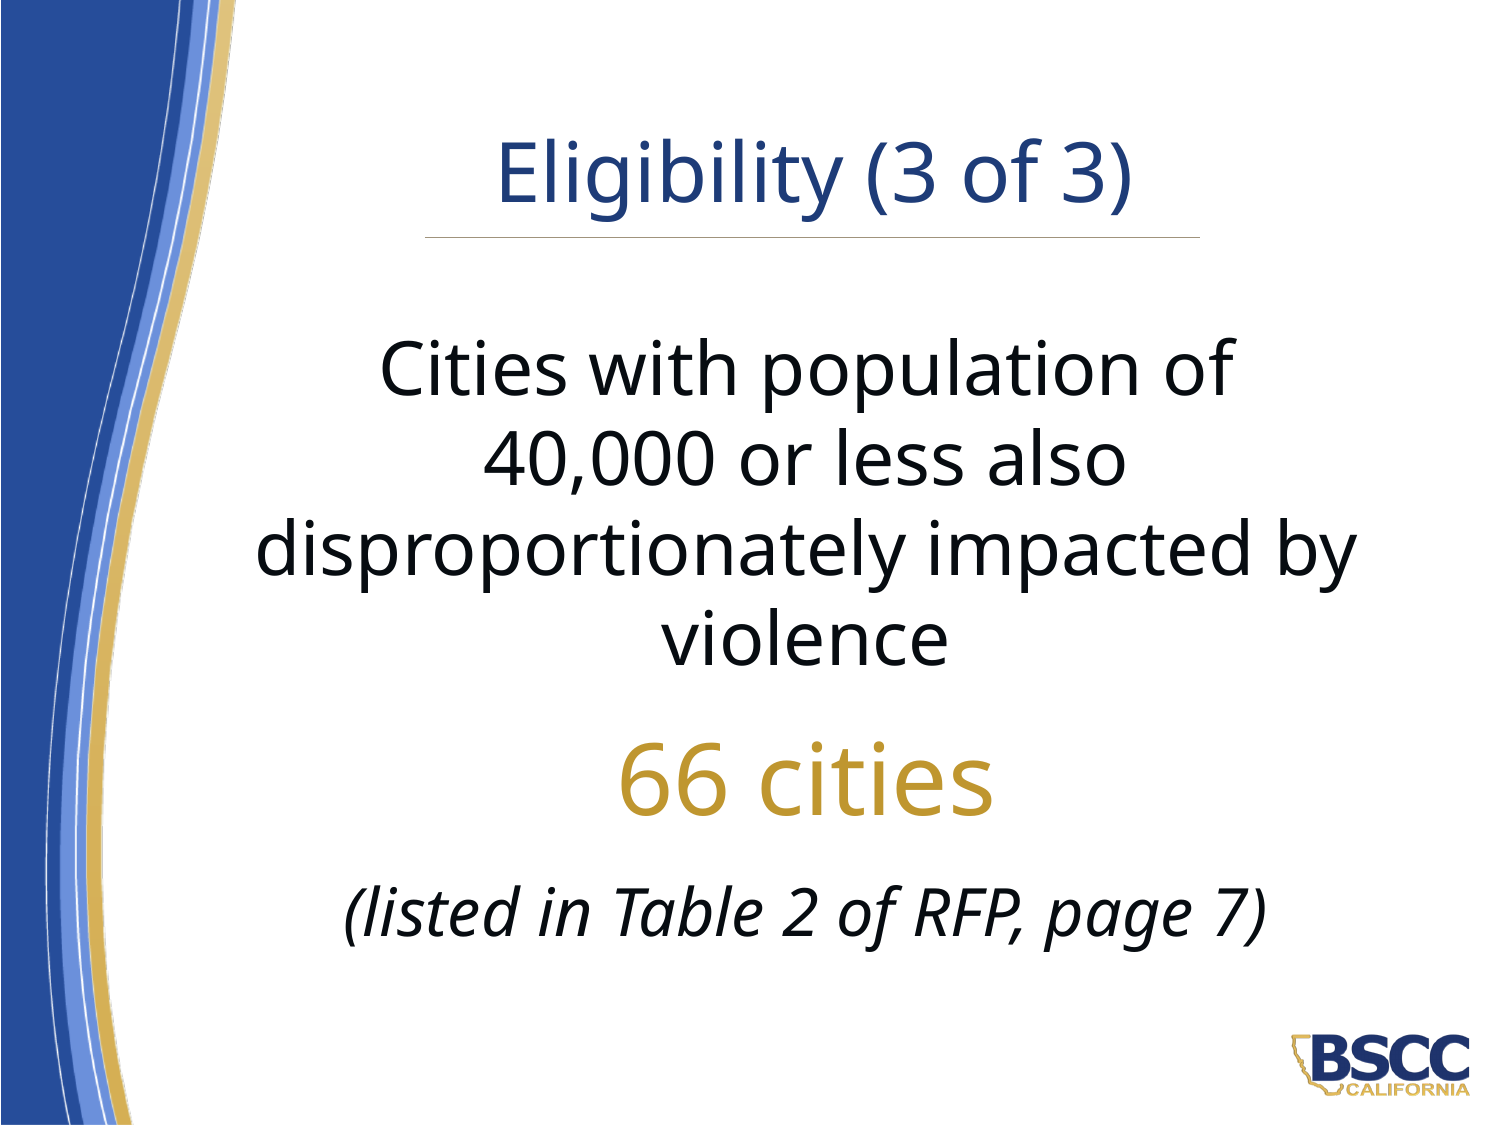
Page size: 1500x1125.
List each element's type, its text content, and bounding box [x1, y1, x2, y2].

picture [1, 0, 242, 1124]
list Cities with population of 40,000 or less also disproportionately impacted by violence 66 cities (listed in Table 2 of RFP, page 7) [237, 312, 1376, 1001]
title Eligibility (3 of 3) [174, 99, 1388, 238]
picture [1290, 1034, 1470, 1097]
